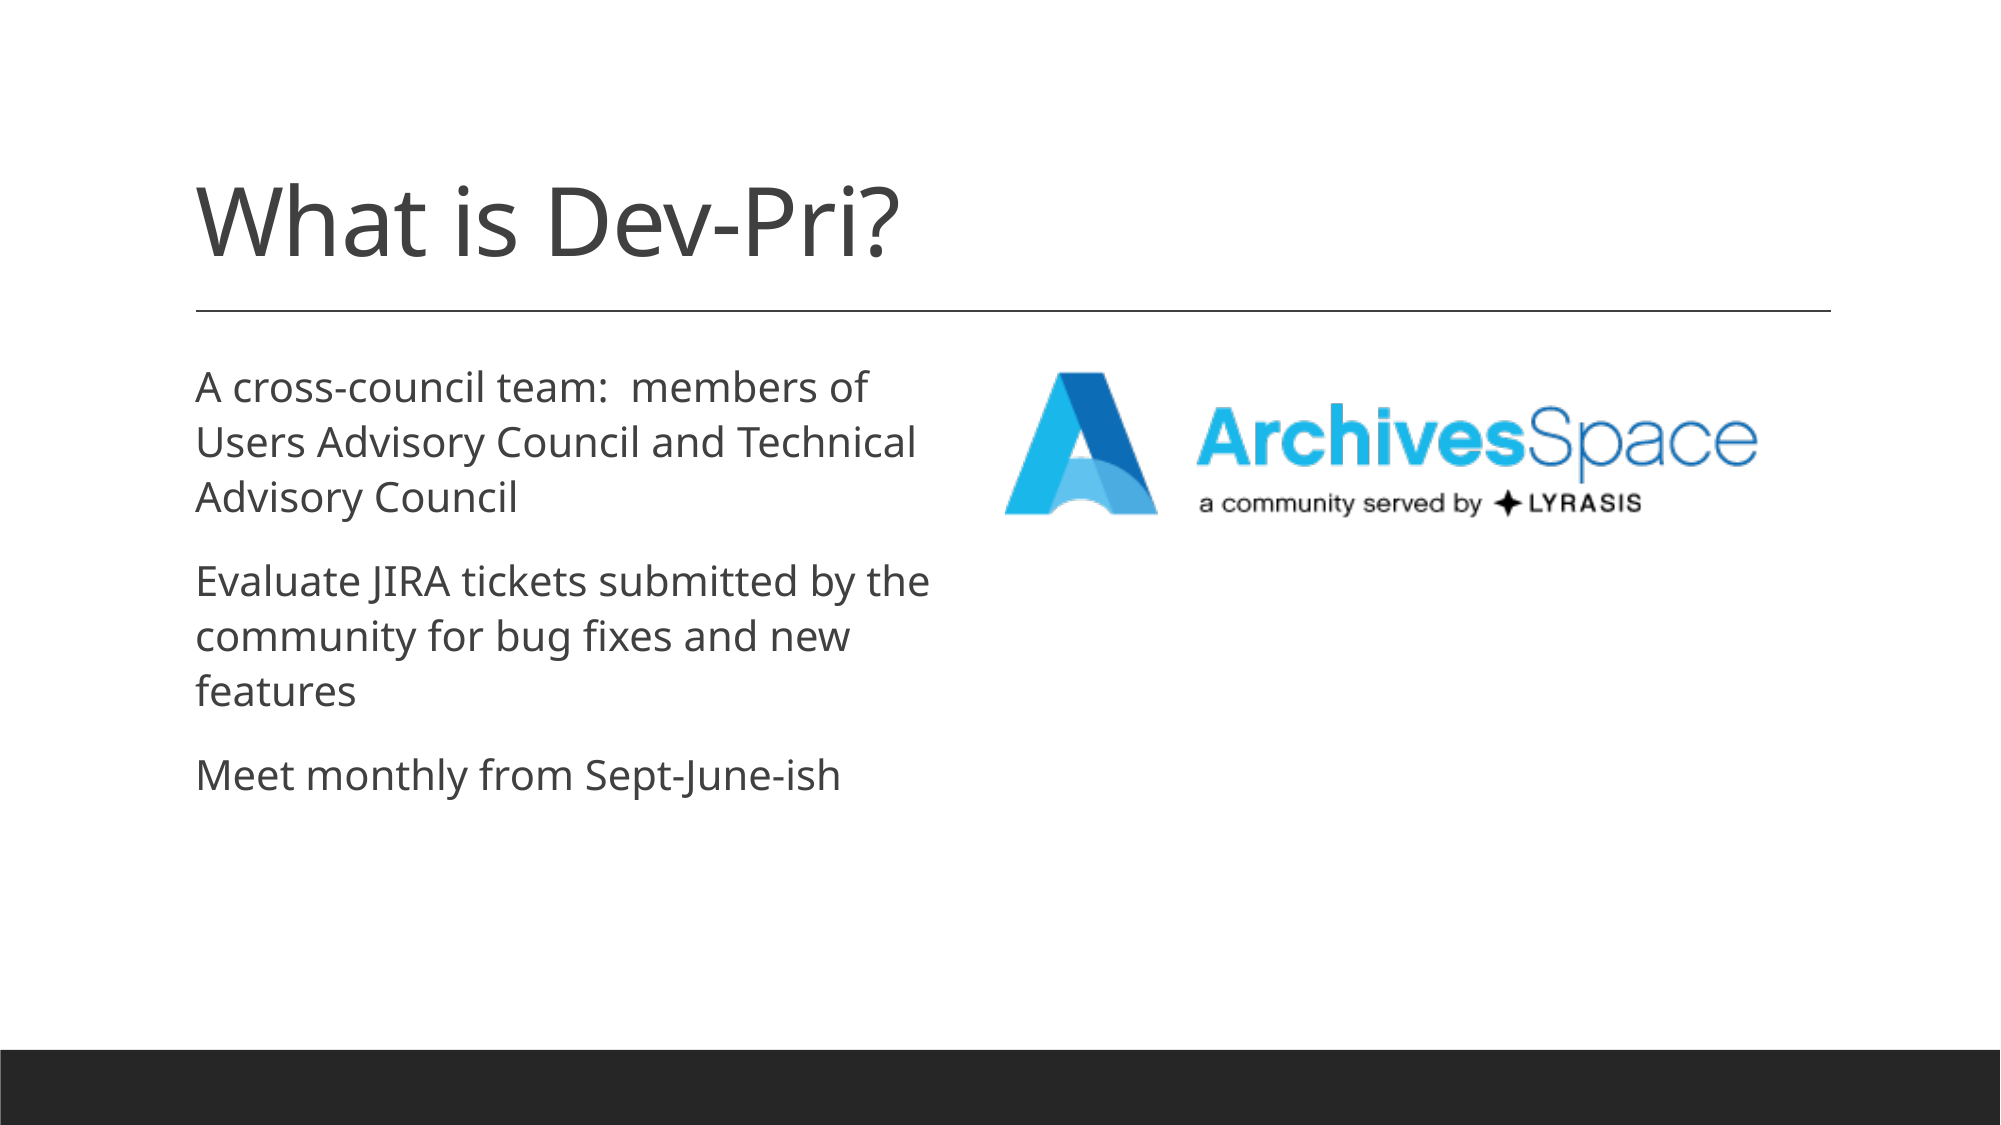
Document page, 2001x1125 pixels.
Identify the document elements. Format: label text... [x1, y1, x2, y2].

title What is Dev-Pri? [180, 47, 1830, 285]
list A cross-council team: members of Users Advisory Council and Technical Advisory Council Evaluate JIRA tickets submitted by the community for bug fixes and new features Meet monthly from Sept-June-ish [180, 347, 942, 963]
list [1004, 347, 1767, 541]
